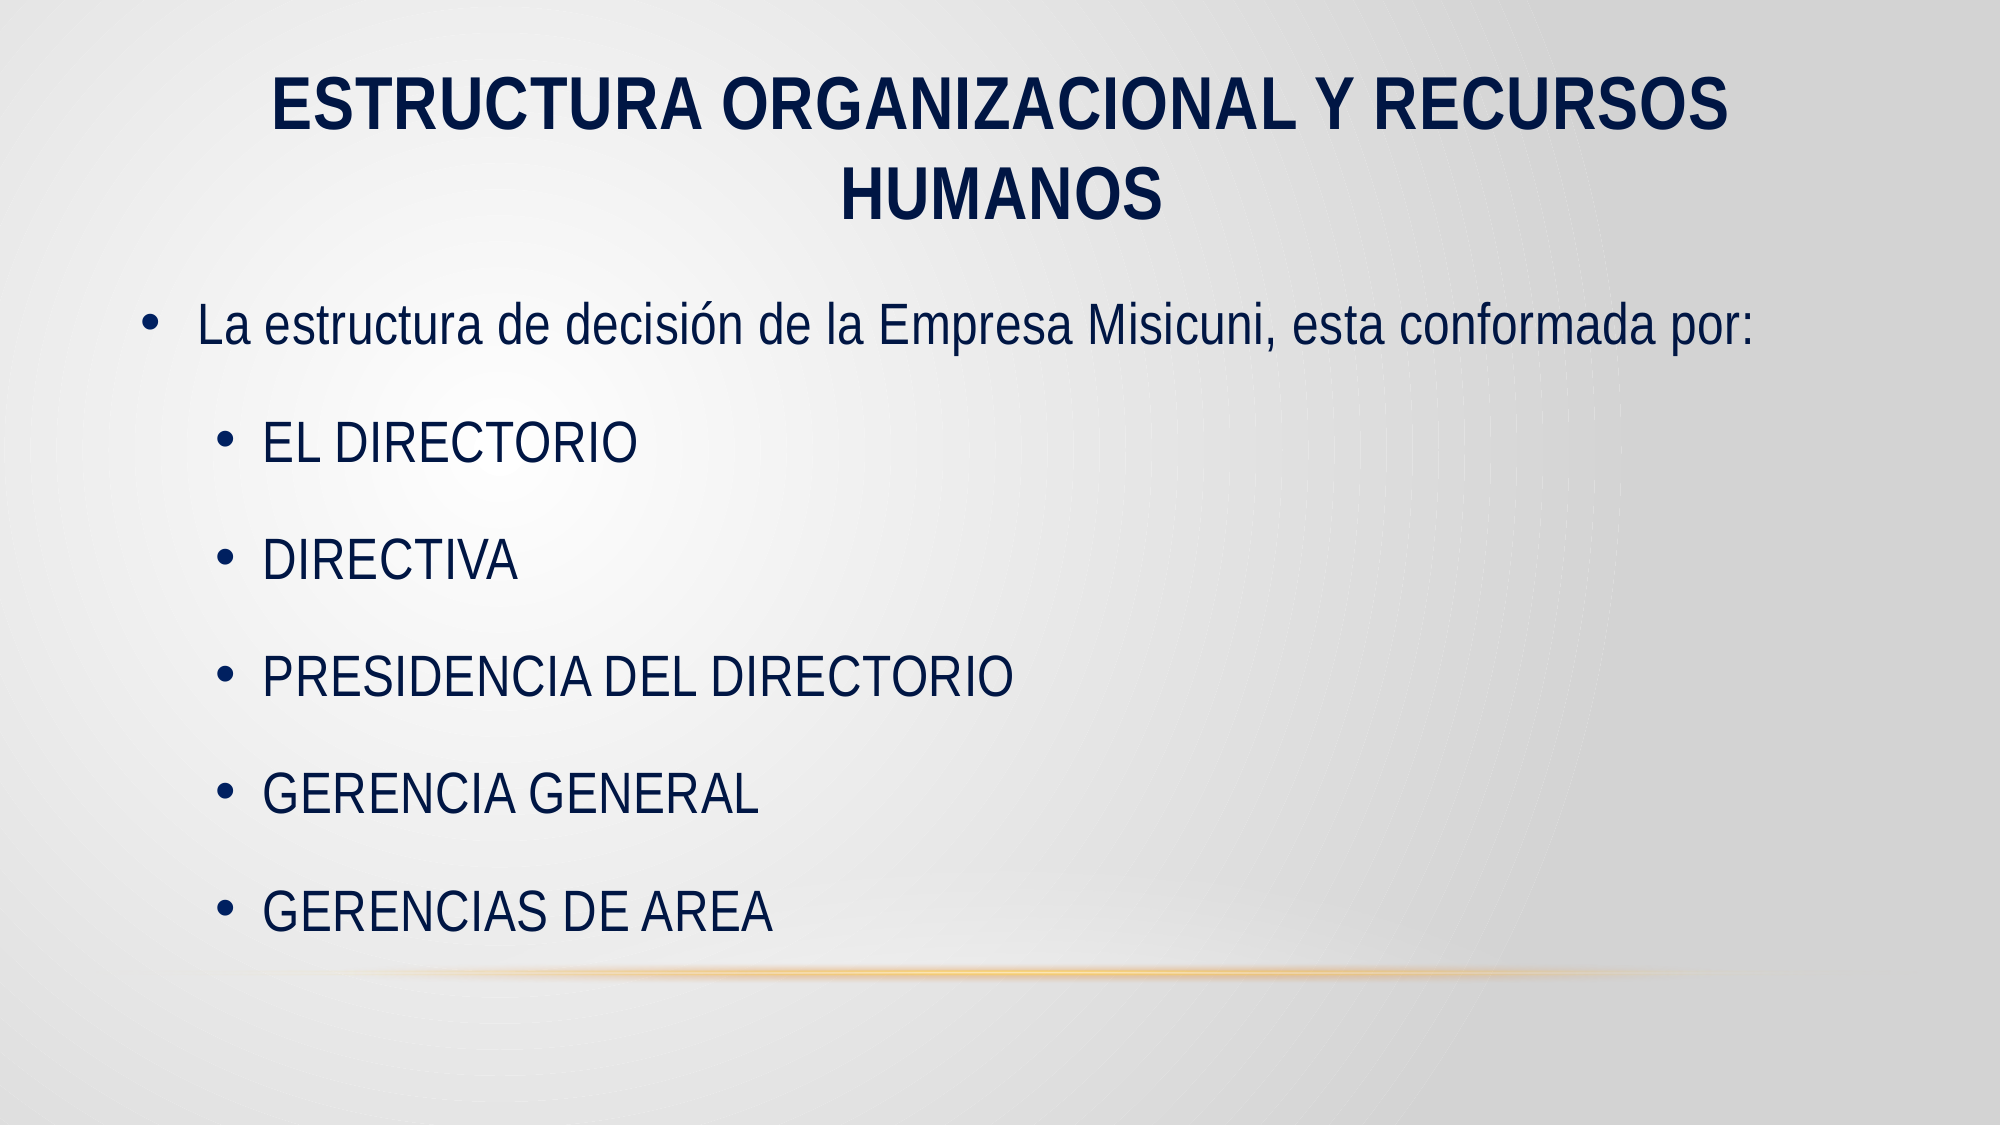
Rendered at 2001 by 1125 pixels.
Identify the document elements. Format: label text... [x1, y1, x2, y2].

title ESTRUCTURA ORGANIZACIONAL Y RECURSOS HUMANOS [102, 42, 1903, 243]
list La estructura de decisión de la Empresa Misicuni, esta conformada por: EL DIRECTORIO DIRECTIVA PRESIDENCIA DEL DIRECTORIO GERENCIA GENERAL GERENCIAS DE AREA [125, 278, 1944, 1067]
picture [0, 0, 2000, 1125]
